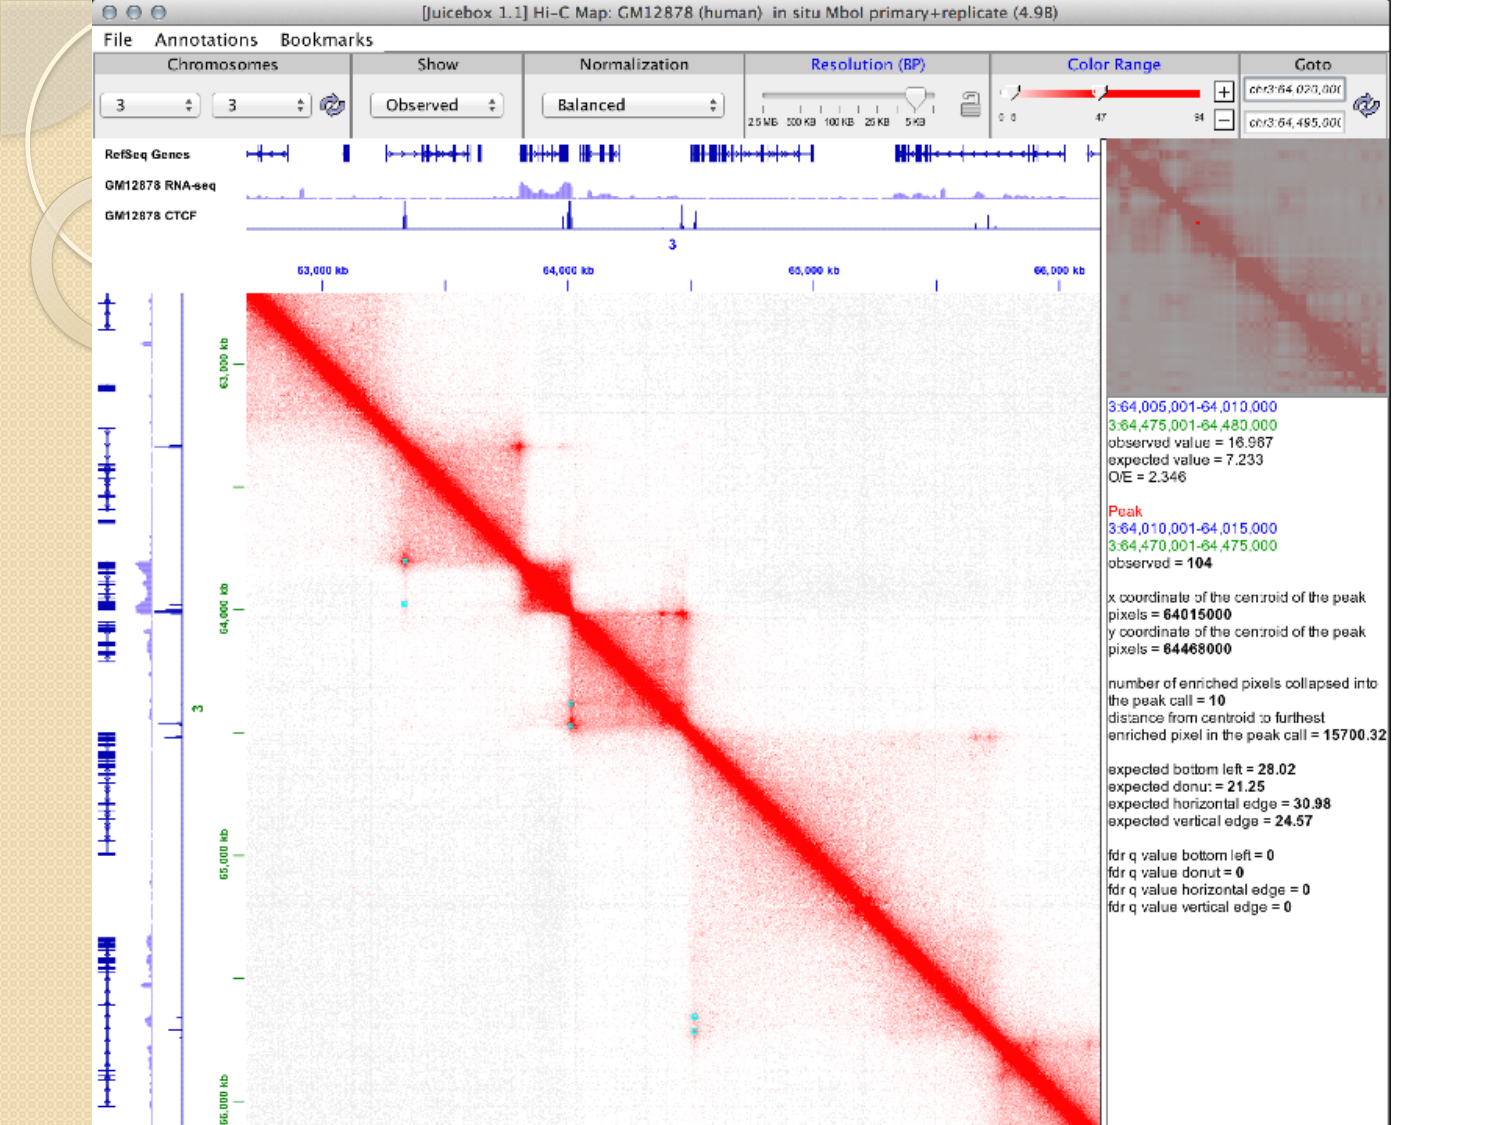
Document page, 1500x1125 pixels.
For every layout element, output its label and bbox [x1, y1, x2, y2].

picture [92, 0, 1391, 1125]
